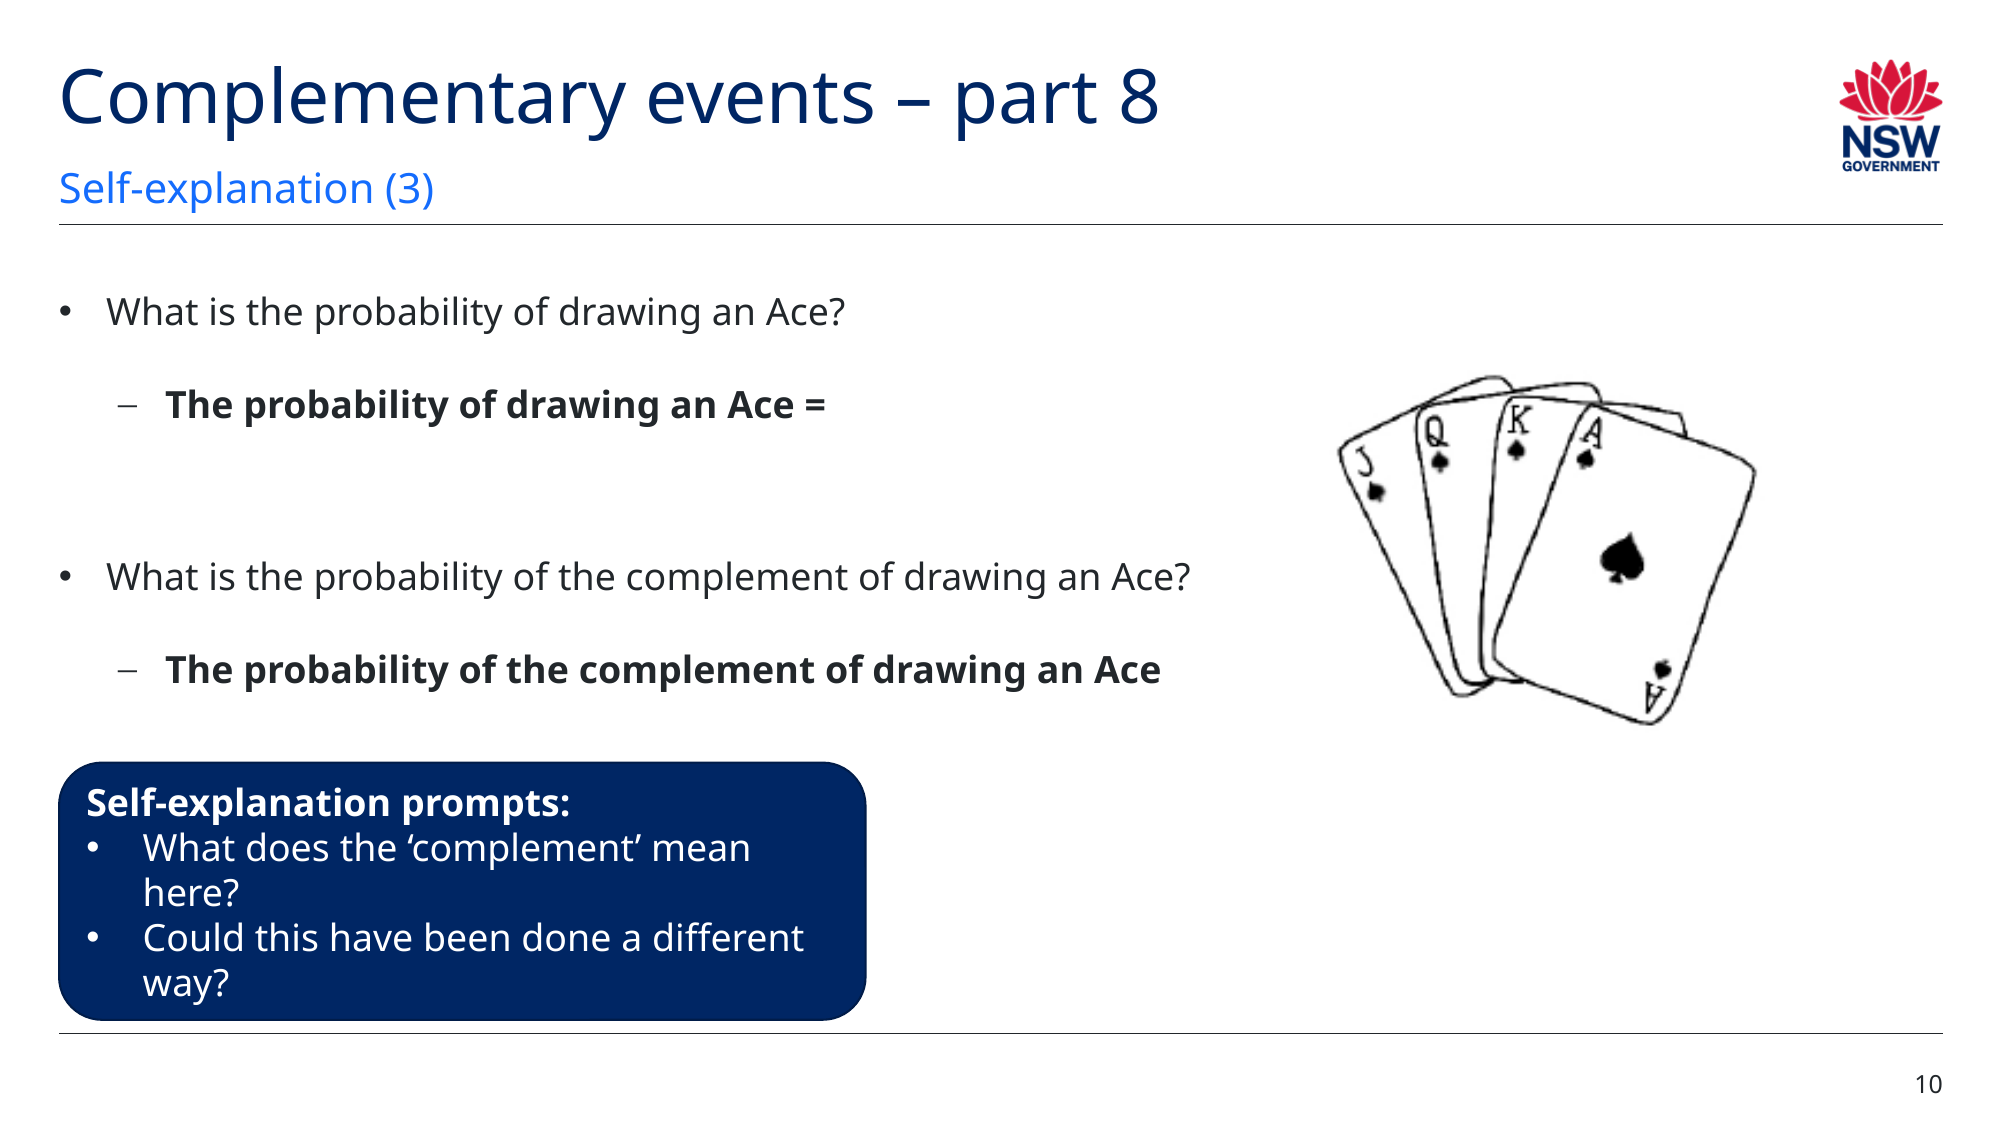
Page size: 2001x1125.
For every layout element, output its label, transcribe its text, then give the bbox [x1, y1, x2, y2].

title Complementary events – part 8 [59, 59, 1713, 149]
list Self-explanation (3) [59, 161, 1713, 212]
slide_number 10 [1824, 1068, 1943, 1099]
text_box Self-explanation prompts: What does the ‘complement’ mean here? Could this have been done a different way? [58, 761, 867, 1021]
picture [1301, 346, 1778, 749]
picture [1839, 59, 1943, 172]
